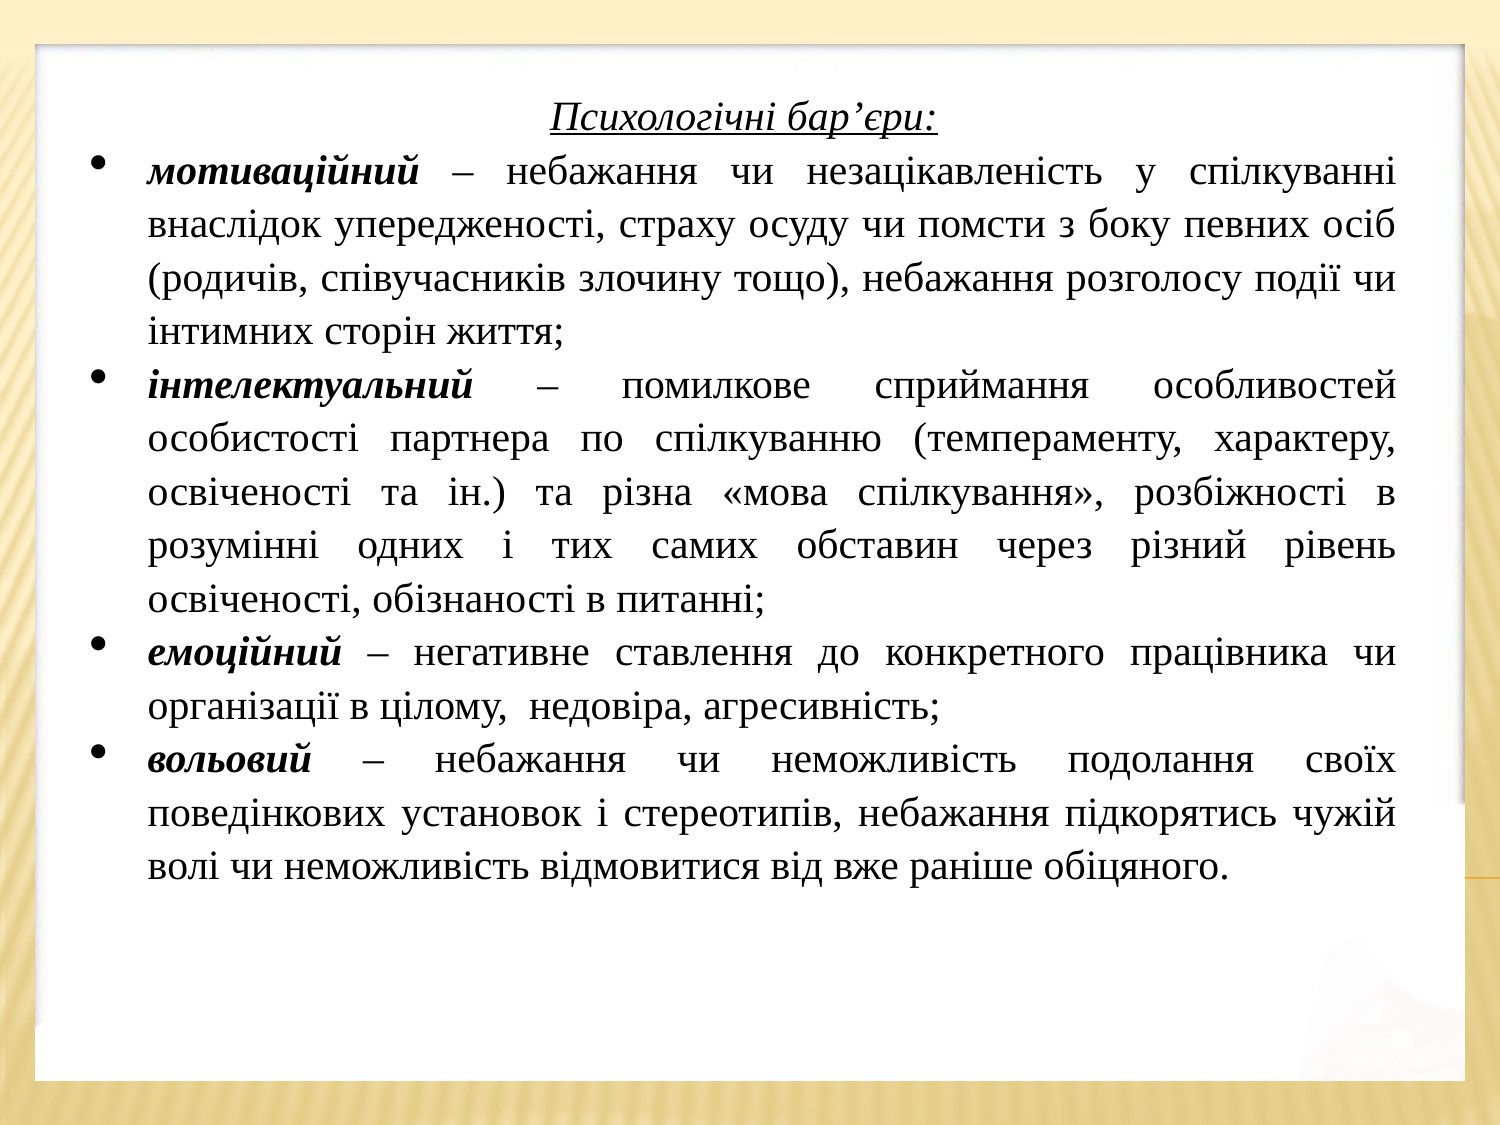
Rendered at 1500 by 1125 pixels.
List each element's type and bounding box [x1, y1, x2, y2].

picture [34, 44, 1466, 1081]
